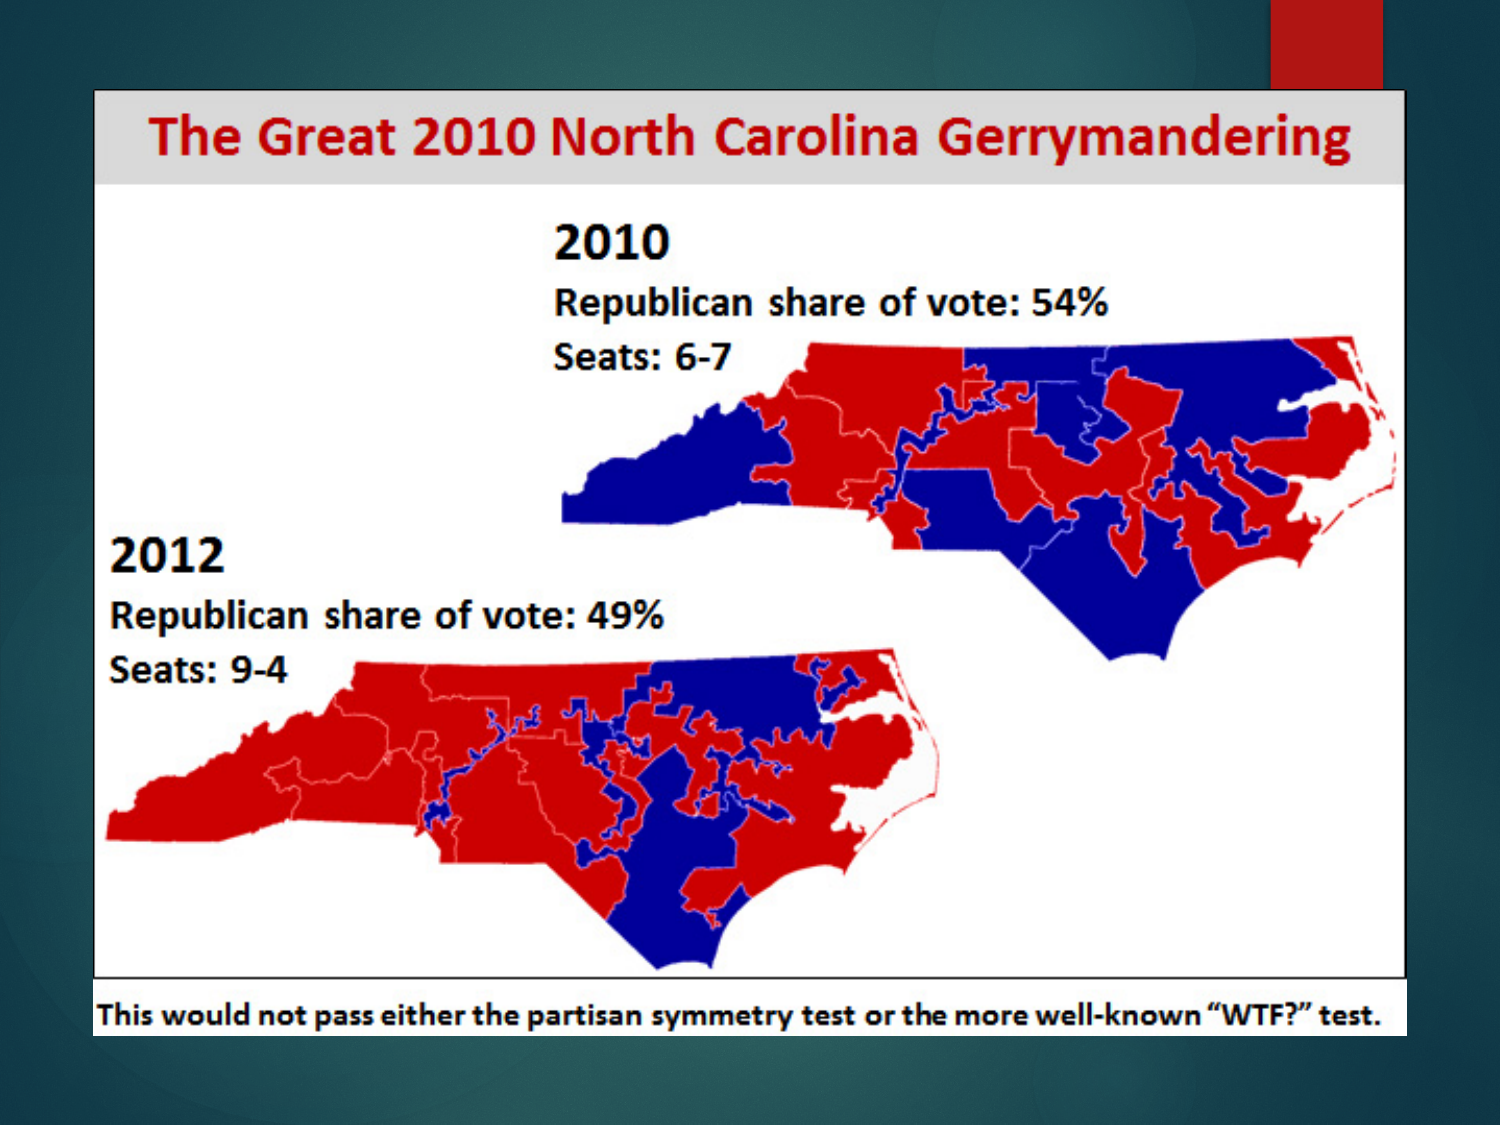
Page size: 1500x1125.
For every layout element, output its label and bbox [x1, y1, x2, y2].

picture [93, 89, 1407, 1036]
